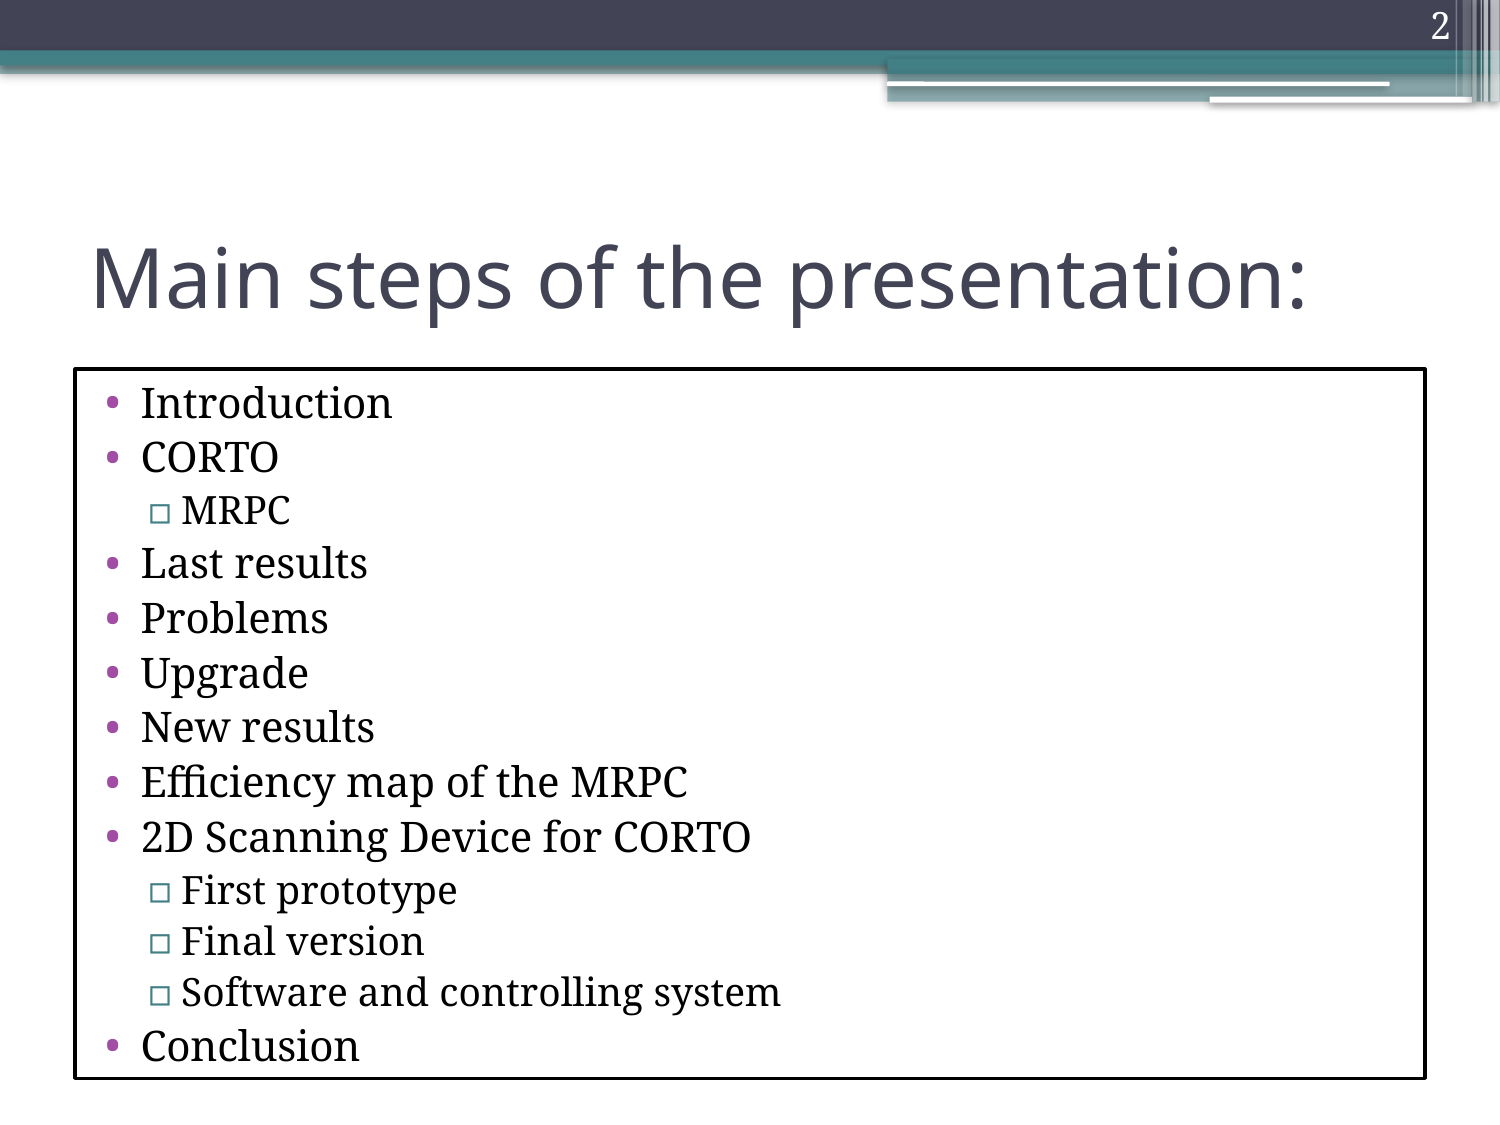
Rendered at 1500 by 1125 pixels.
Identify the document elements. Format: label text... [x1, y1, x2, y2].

slide_number 2 [1341, 0, 1466, 61]
title Main steps of the presentation: [75, 187, 1425, 363]
list Introduction CORTO MRPC Last results Problems Upgrade New results Efficiency map of the MRPC 2D Scanning Device for CORTO First prototype Final version Software and controlling system Conclusion [73, 367, 1427, 1080]
